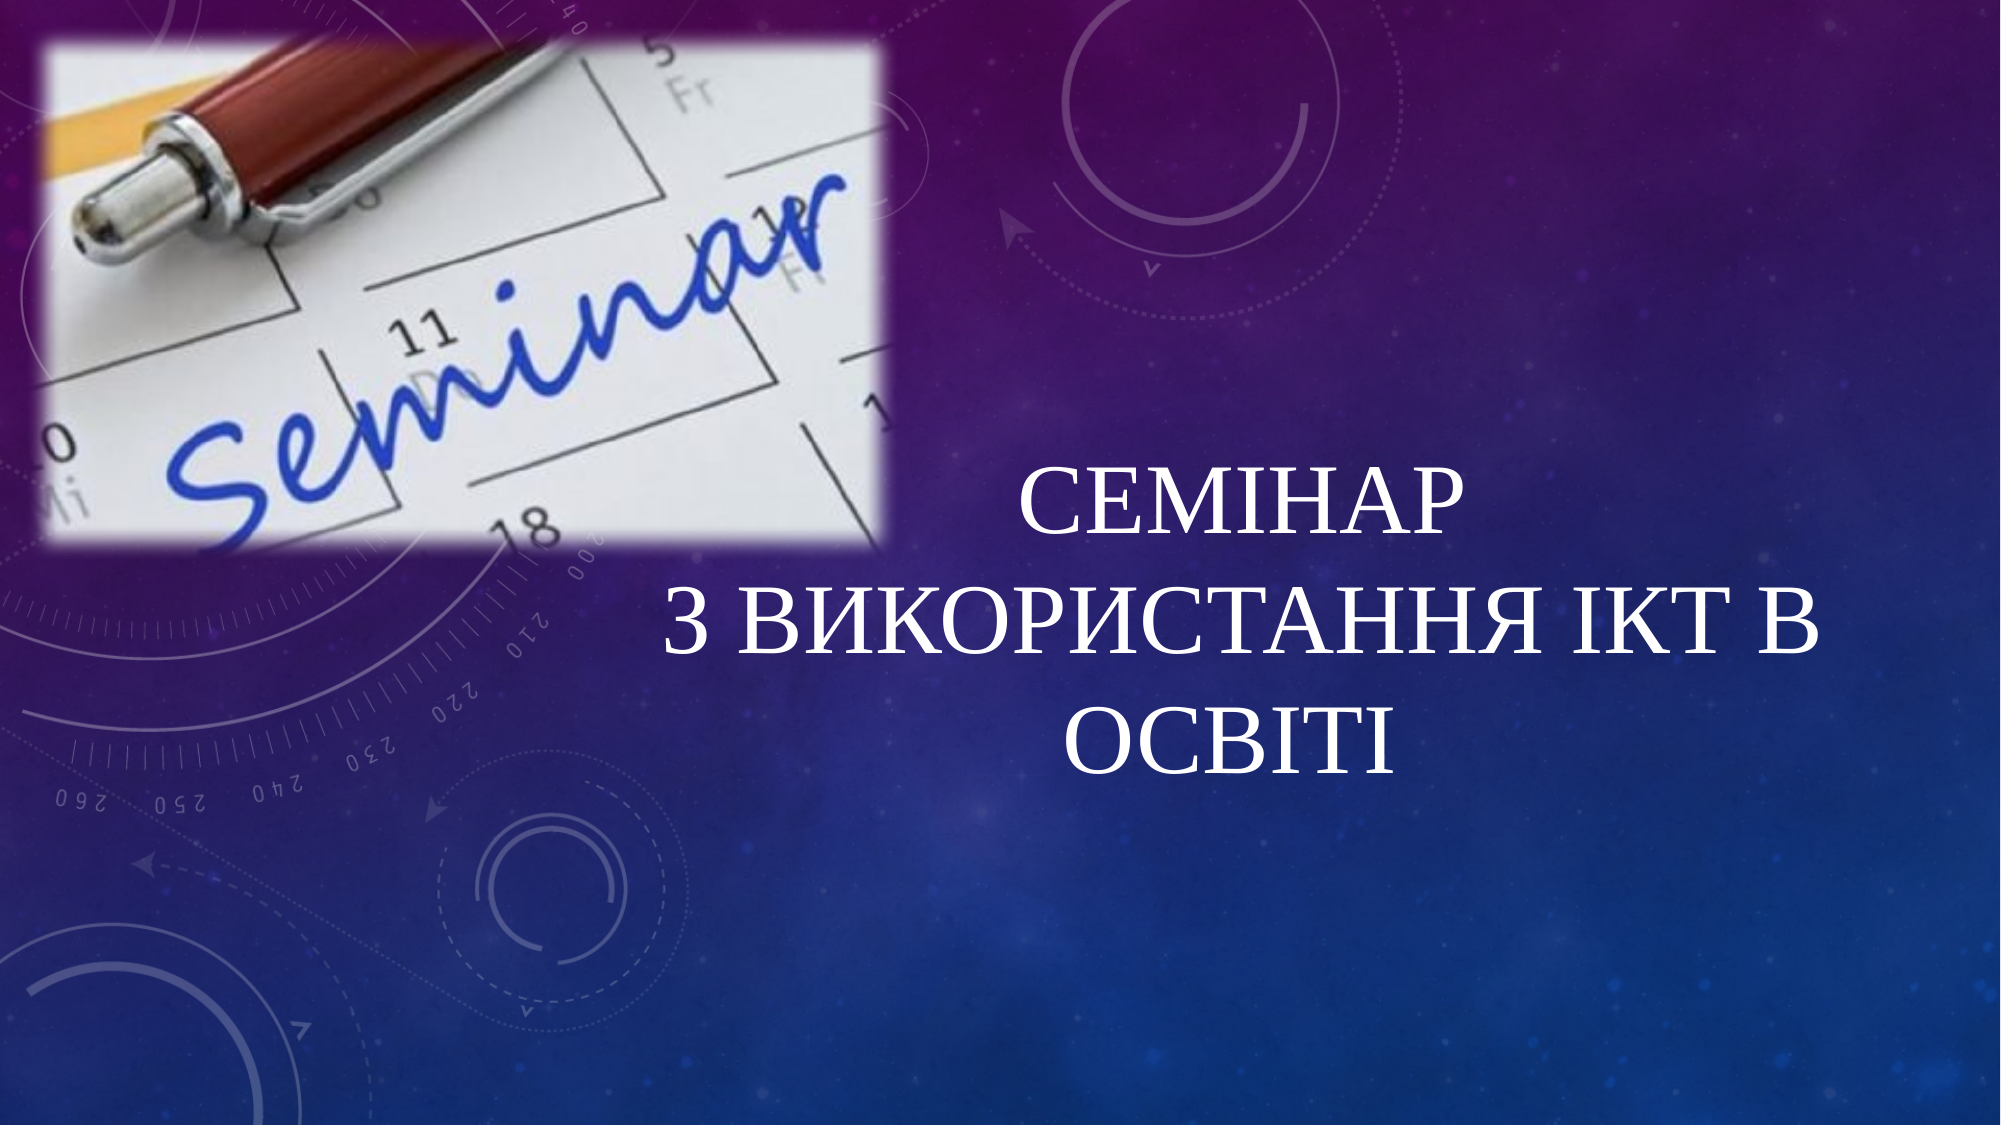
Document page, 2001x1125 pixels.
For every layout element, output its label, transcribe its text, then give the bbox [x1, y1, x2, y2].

title Семінар з використання ІКТ в освіті [534, 186, 1952, 802]
picture [0, 0, 2001, 1125]
